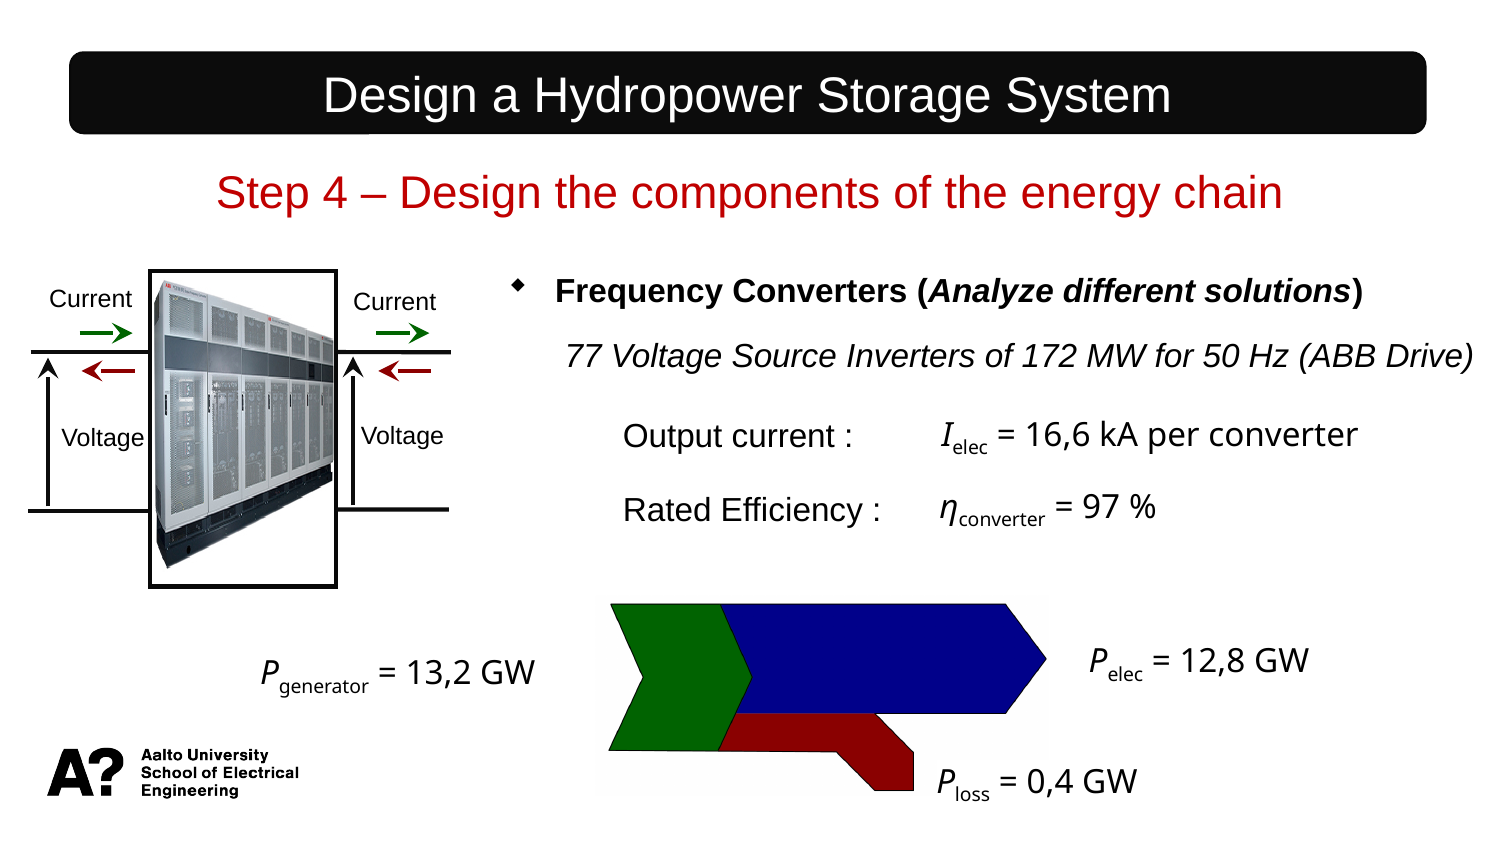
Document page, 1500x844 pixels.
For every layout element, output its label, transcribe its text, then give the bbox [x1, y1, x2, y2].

text_box Ielec = 16,6 kA per converter [941, 412, 1449, 459]
text_box Pelec = 12,8 GW [1088, 639, 1424, 685]
picture [595, 595, 1049, 796]
text_box Pgenerator = 13,2 GW [260, 651, 595, 698]
text_box Ploss = 0,4 GW [936, 759, 1179, 806]
text_box ηconverter = 97 % [939, 485, 1268, 531]
text_box Design a Hydropower Storage System [69, 51, 1427, 135]
text_box Rated Efficiency : [622, 487, 899, 528]
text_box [28, 270, 468, 587]
text_box Step 4 – Design the components of the energy chain [0, 148, 1500, 232]
text_box Frequency Converters (Analyze different solutions) 77 Voltage Source Inverters of 172 MW for 50 Hz (ABB Drive) [508, 269, 1488, 440]
text_box Output current : [622, 413, 899, 454]
picture [0, 701, 345, 843]
